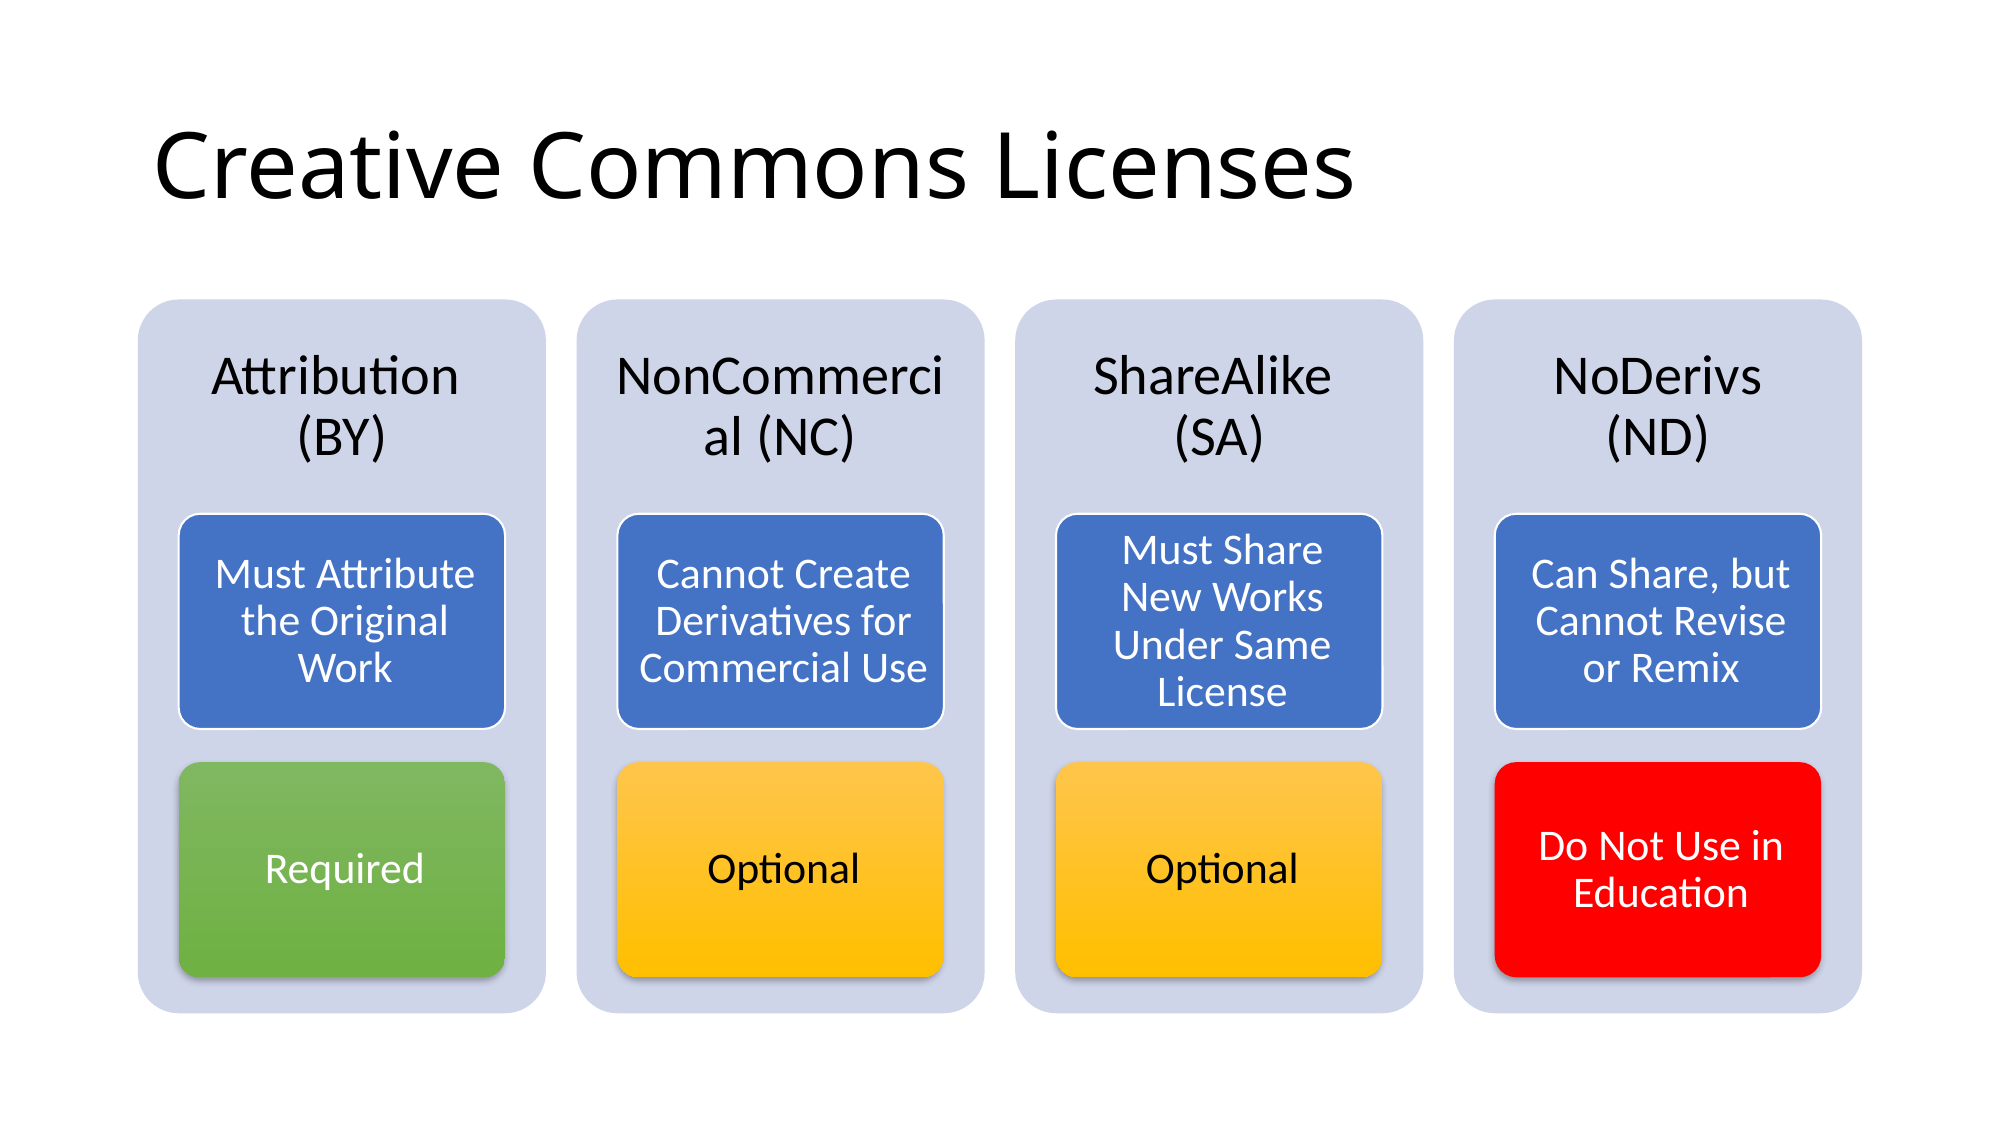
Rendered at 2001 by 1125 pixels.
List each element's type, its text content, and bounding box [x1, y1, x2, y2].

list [137, 299, 1863, 1014]
title Creative Commons Licenses [137, 59, 1863, 278]
